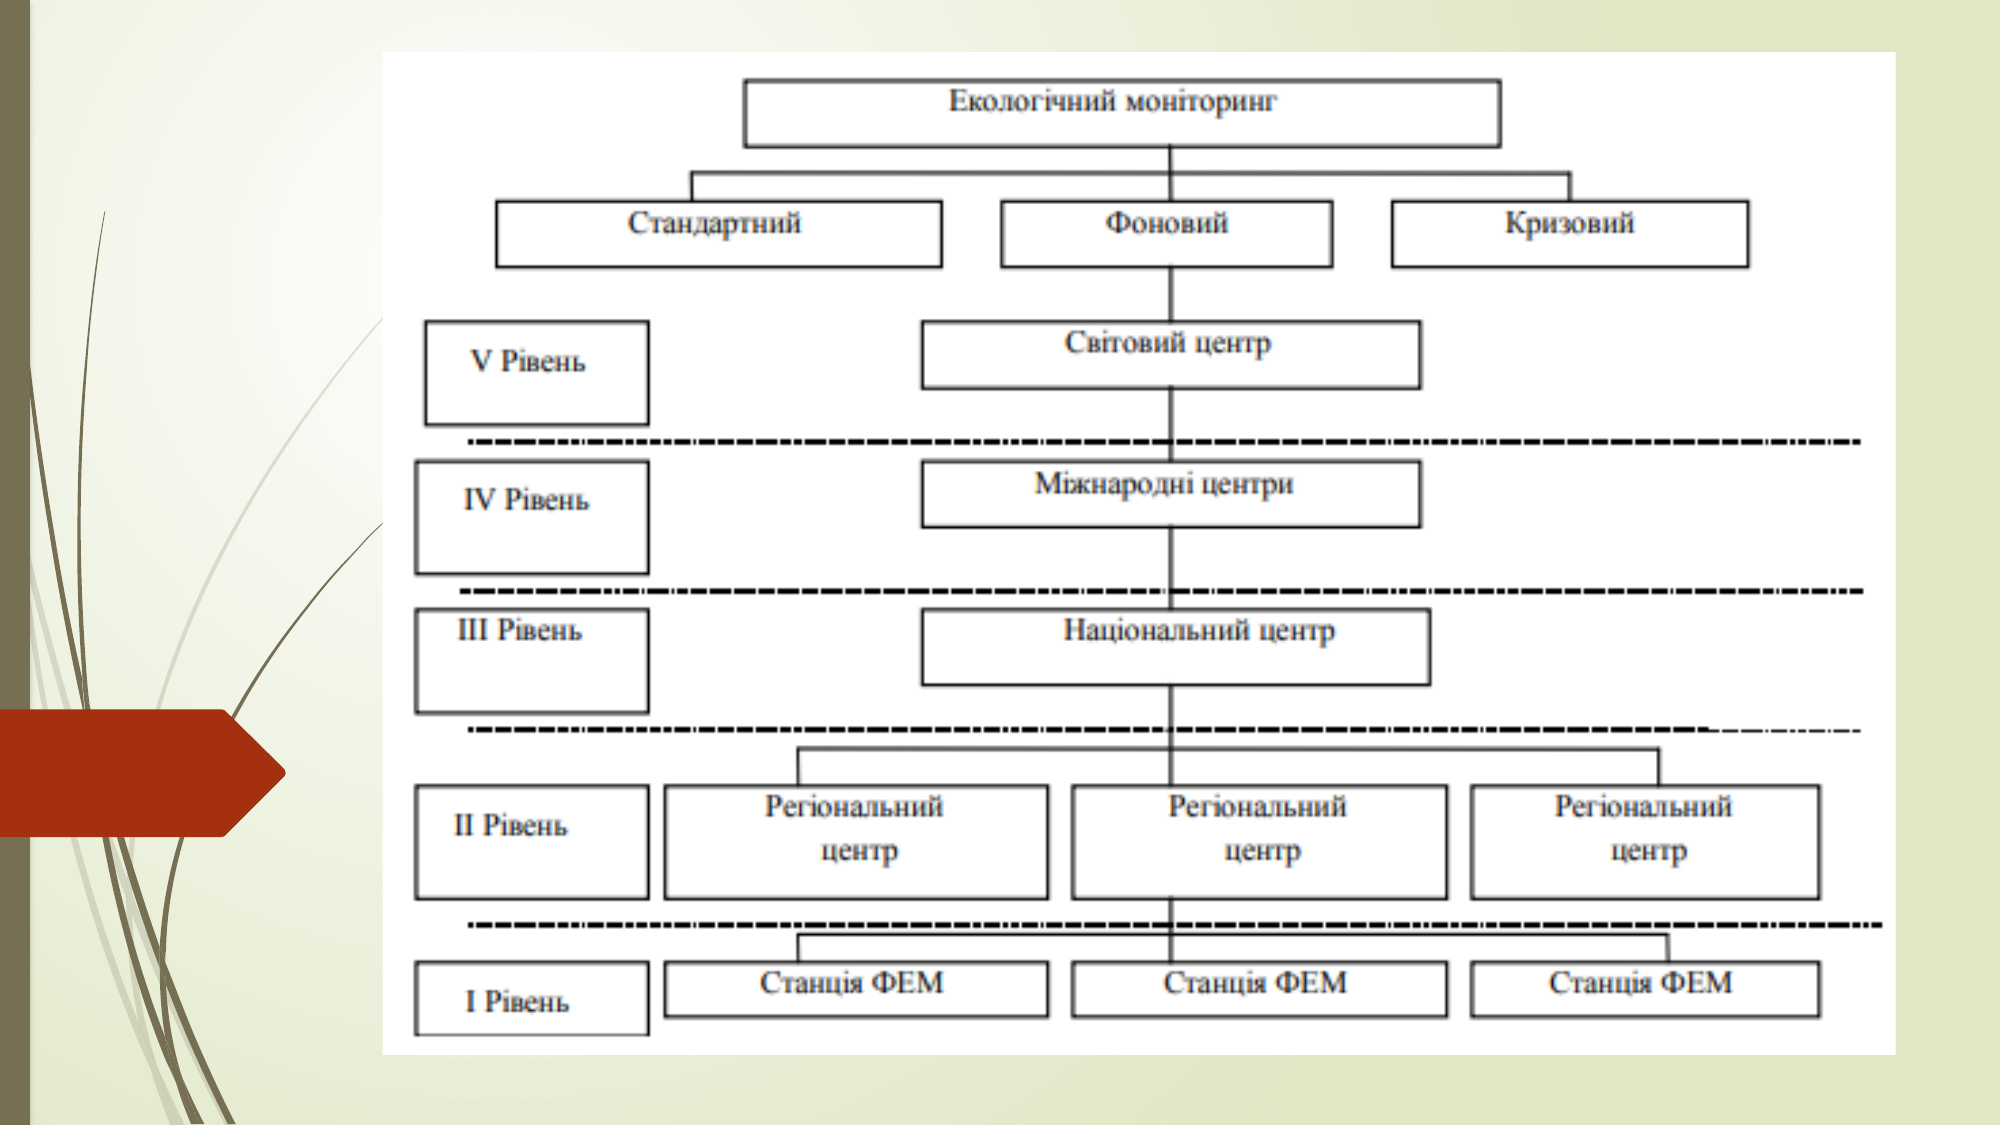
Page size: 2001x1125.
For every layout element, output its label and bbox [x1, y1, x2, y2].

picture [382, 51, 1896, 1055]
